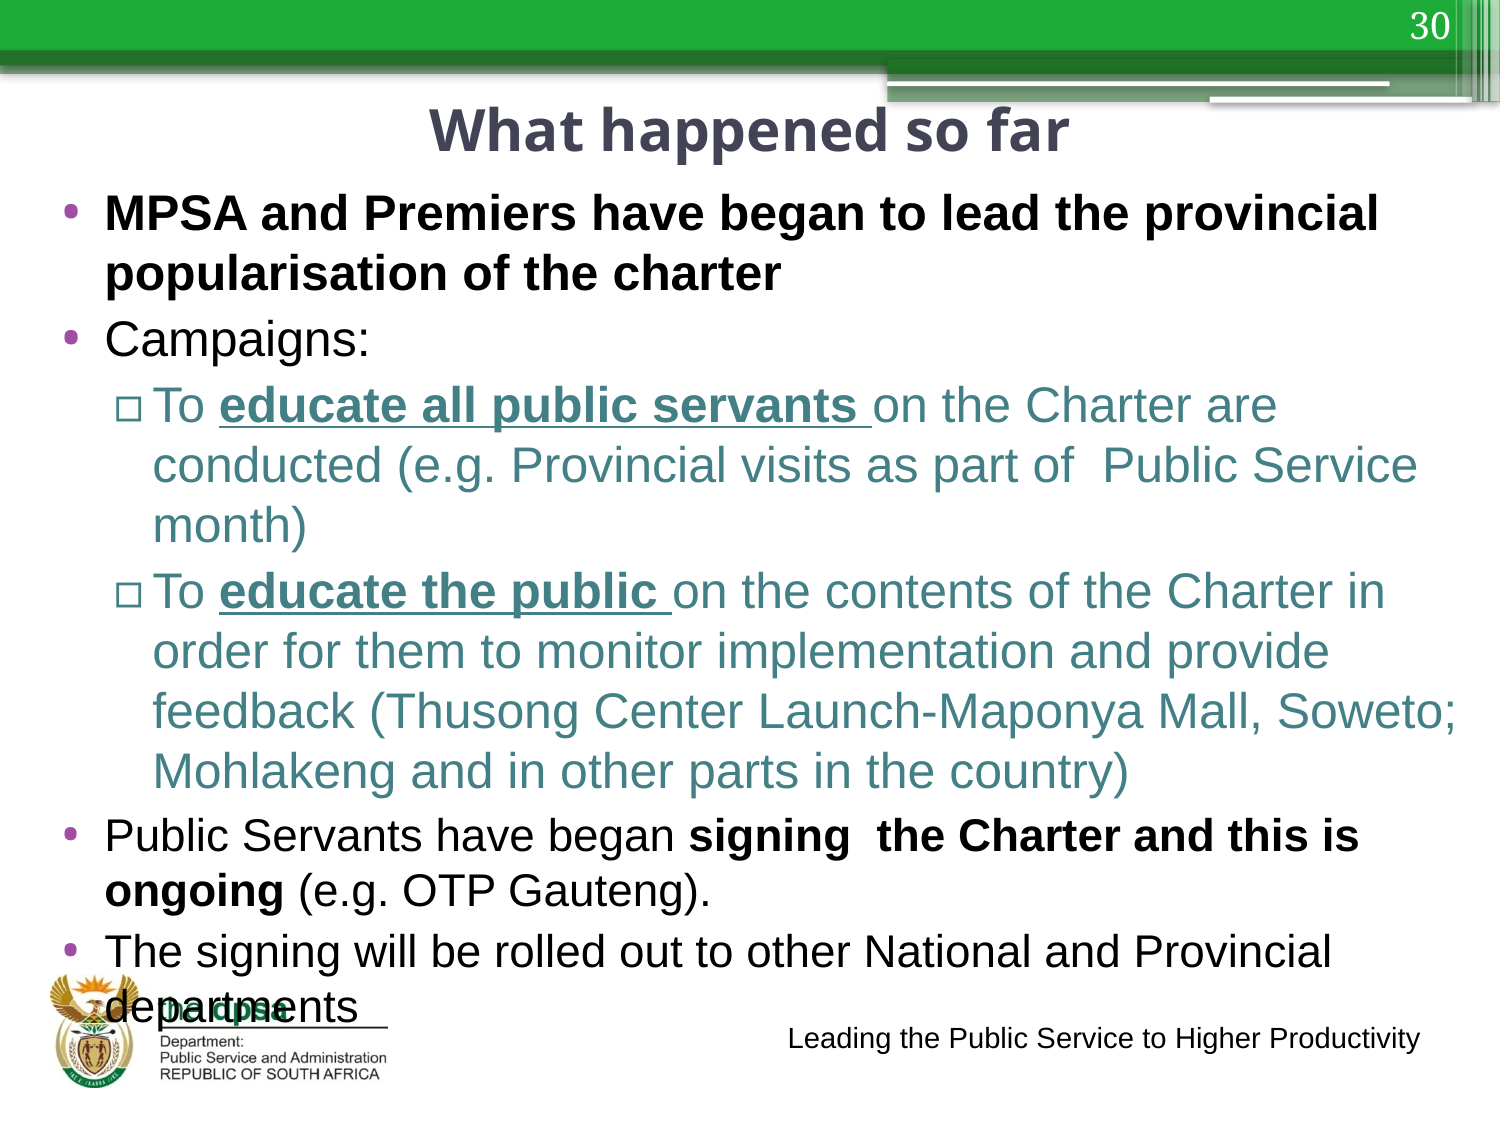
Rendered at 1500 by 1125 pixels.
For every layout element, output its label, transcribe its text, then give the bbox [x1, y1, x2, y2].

title What happened so far [74, 60, 1426, 197]
slide_number 30 [1340, 0, 1466, 61]
list MPSA and Premiers have began to lead the provincial popularisation of the charter Campaigns: To educate all public servants on the Charter are conducted (e.g. Provincial visits as part of Public Service month) To educate the public on the contents of the Charter in order for them to monitor implementation and provide feedback (Thusong Center Launch-Maponya Mall, Soweto; Mohlakeng and in other parts in the country) Public Servants have began signing the Charter and this is ongoing (e.g. OTP Gauteng). The signing will be rolled out to other National and Provincial departments [29, 172, 1500, 1095]
